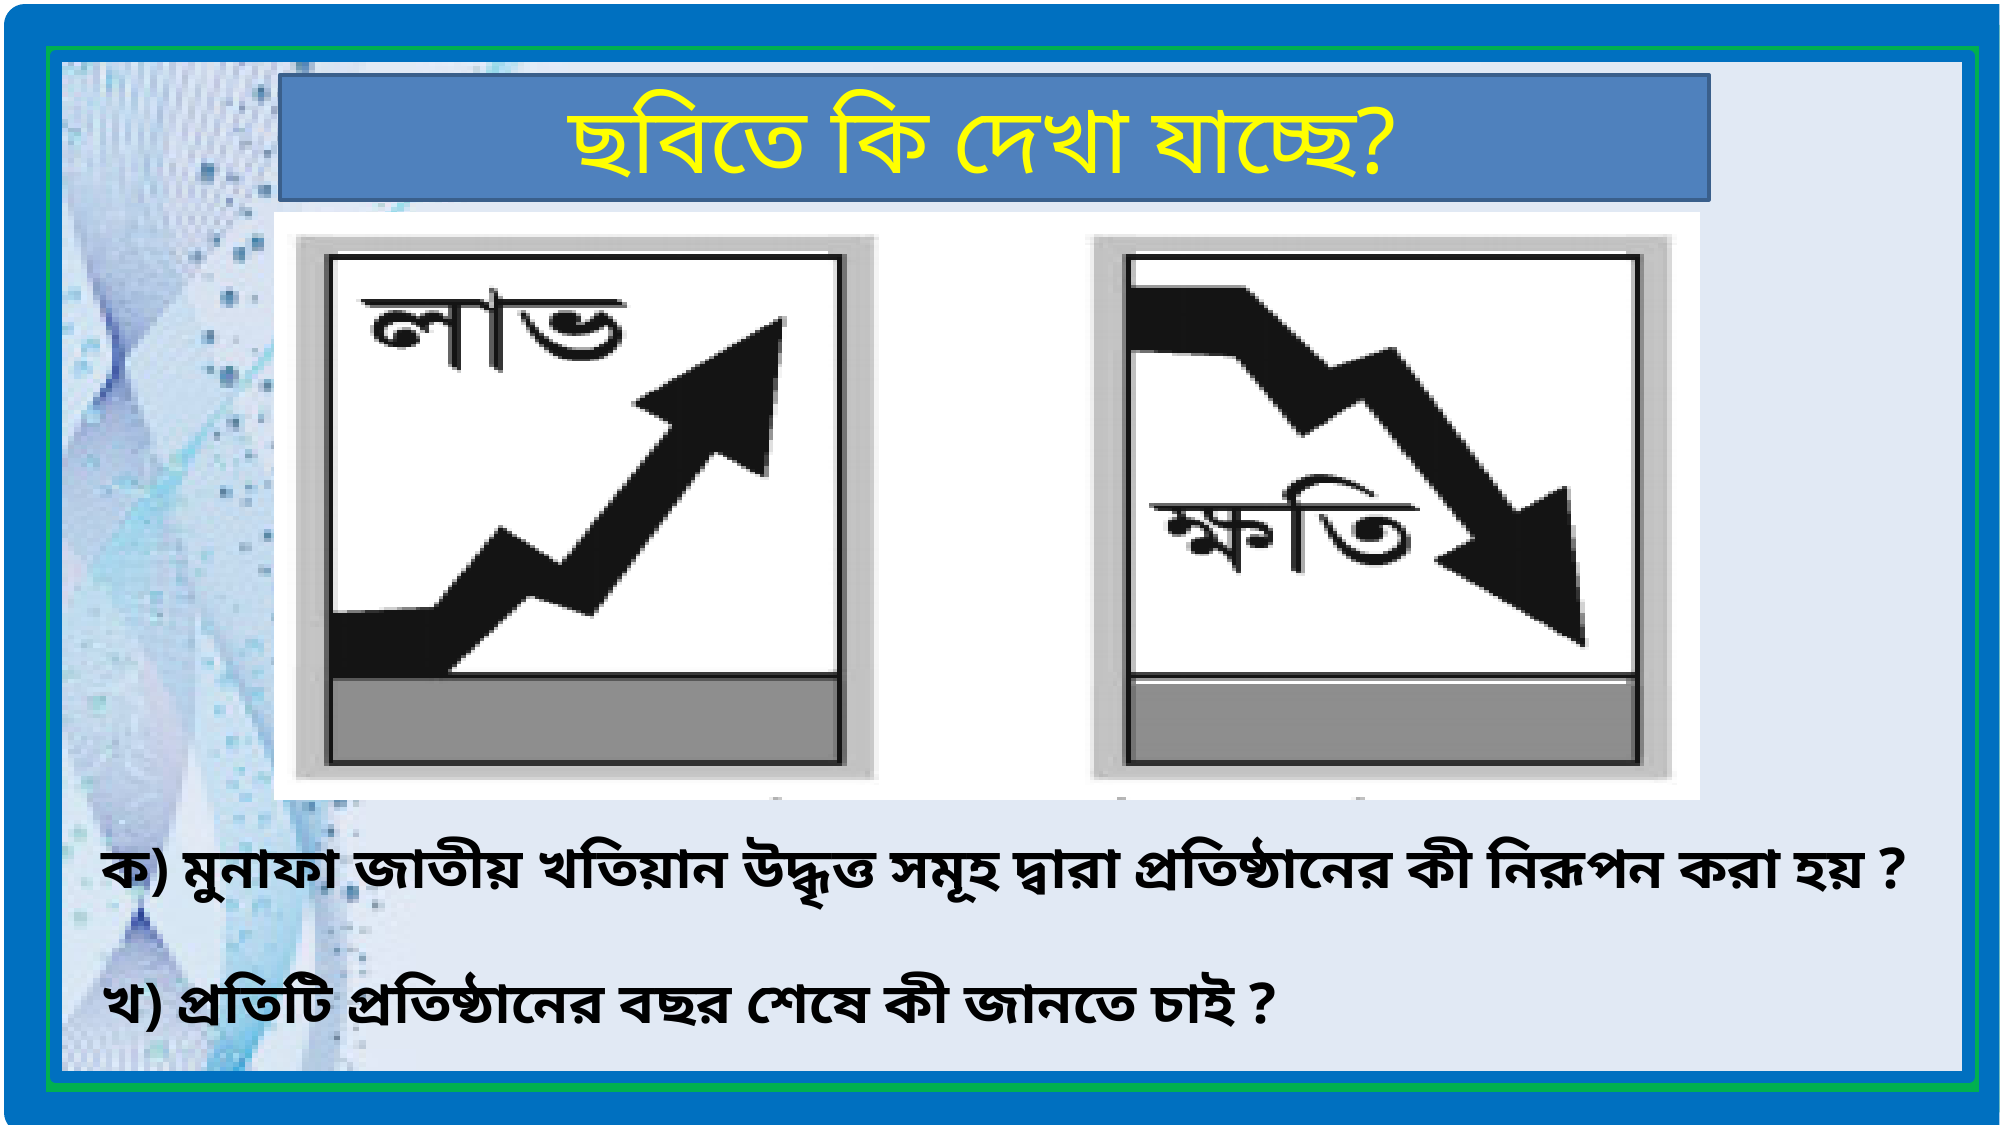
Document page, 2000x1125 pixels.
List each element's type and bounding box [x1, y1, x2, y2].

picture [61, 62, 1963, 1071]
text_box [23, 23, 2000, 1115]
